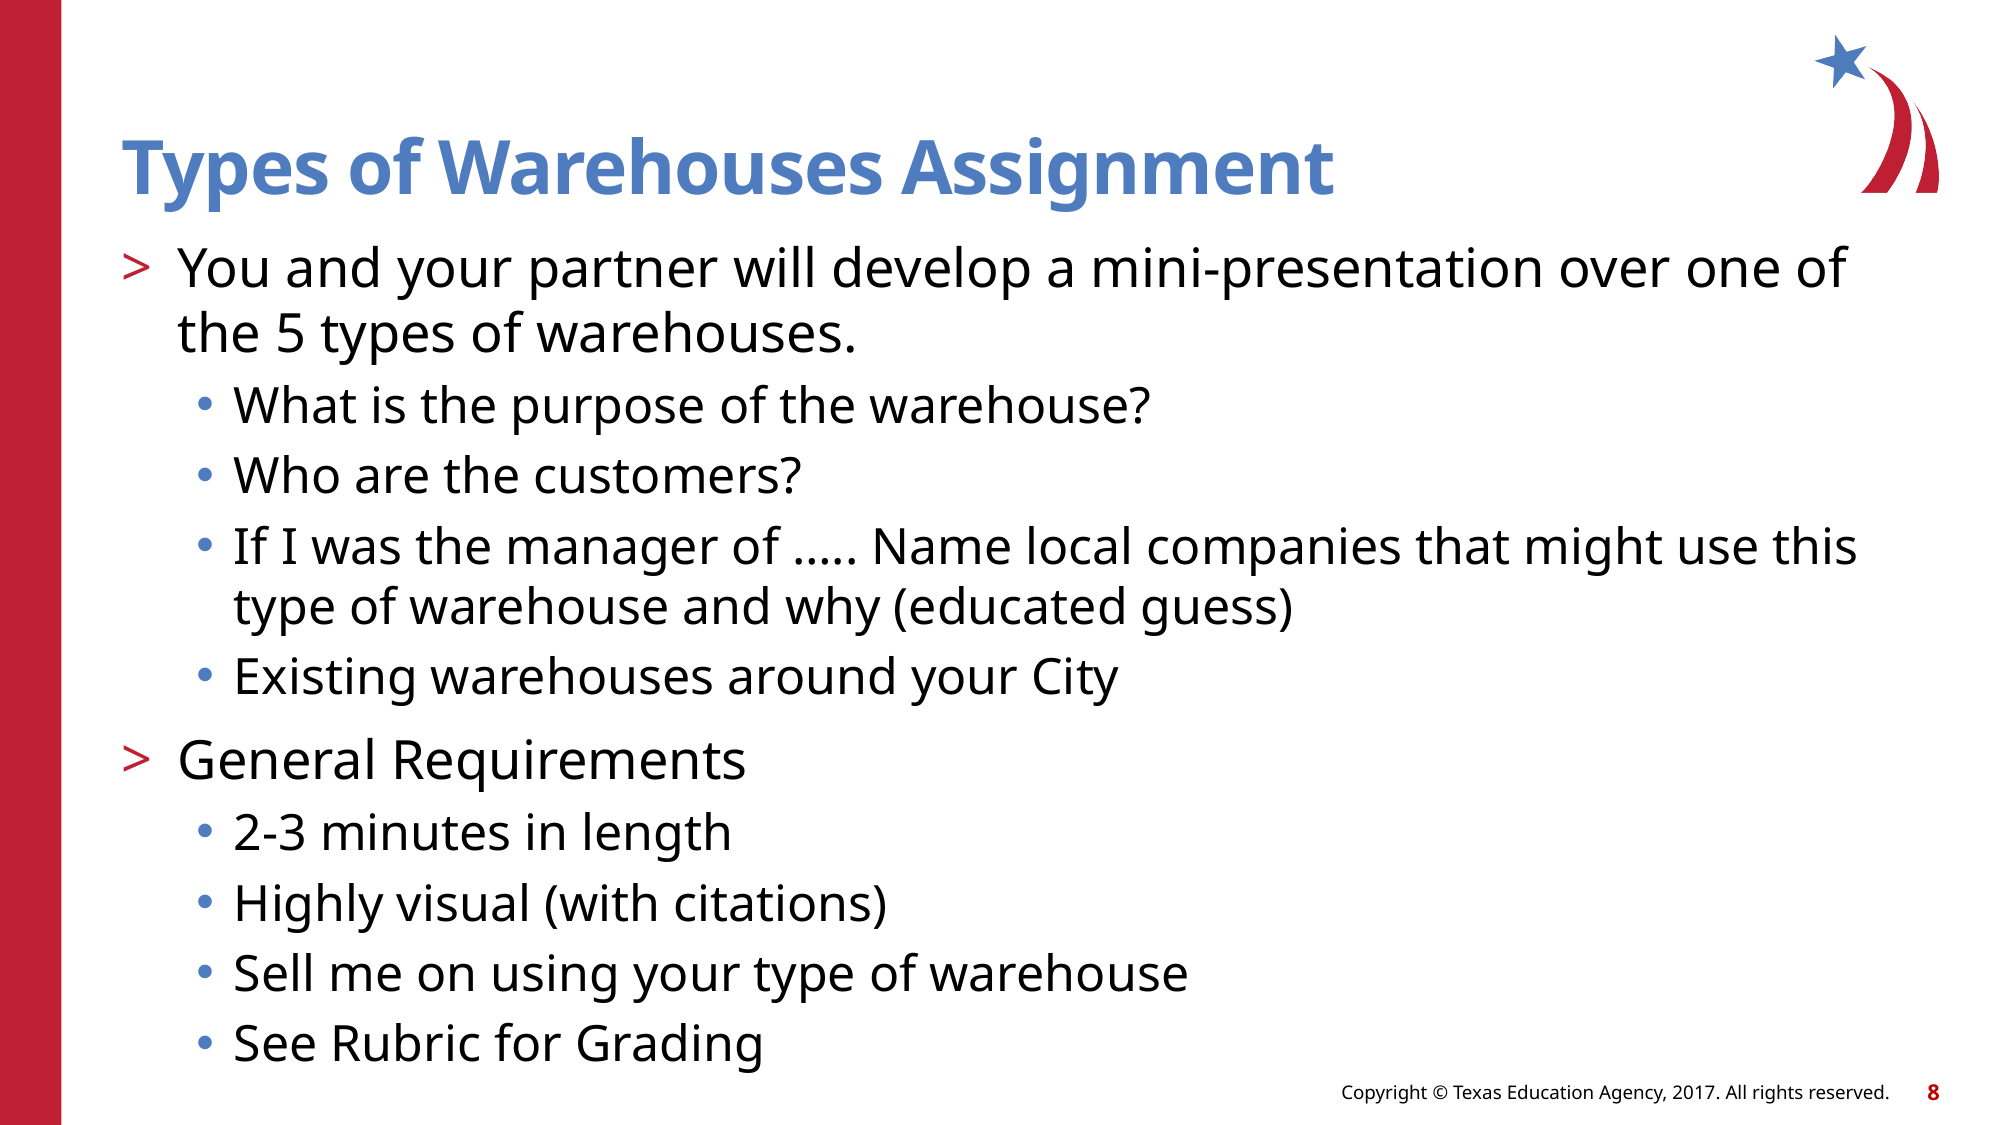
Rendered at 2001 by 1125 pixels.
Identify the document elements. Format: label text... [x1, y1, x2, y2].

title Types of Warehouses Assignment [121, 66, 1772, 211]
picture [1814, 34, 1939, 193]
list You and your partner will develop a mini-presentation over one of the 5 types of warehouses. What is the purpose of the warehouse? Who are the customers? If I was the manager of ….. Name local companies that might use this type of warehouse and why (educated guess) Existing warehouses around your City General Requirements 2-3 minutes in length Highly visual (with citations) Sell me on using your type of warehouse See Rubric for Grading [121, 233, 1936, 1010]
